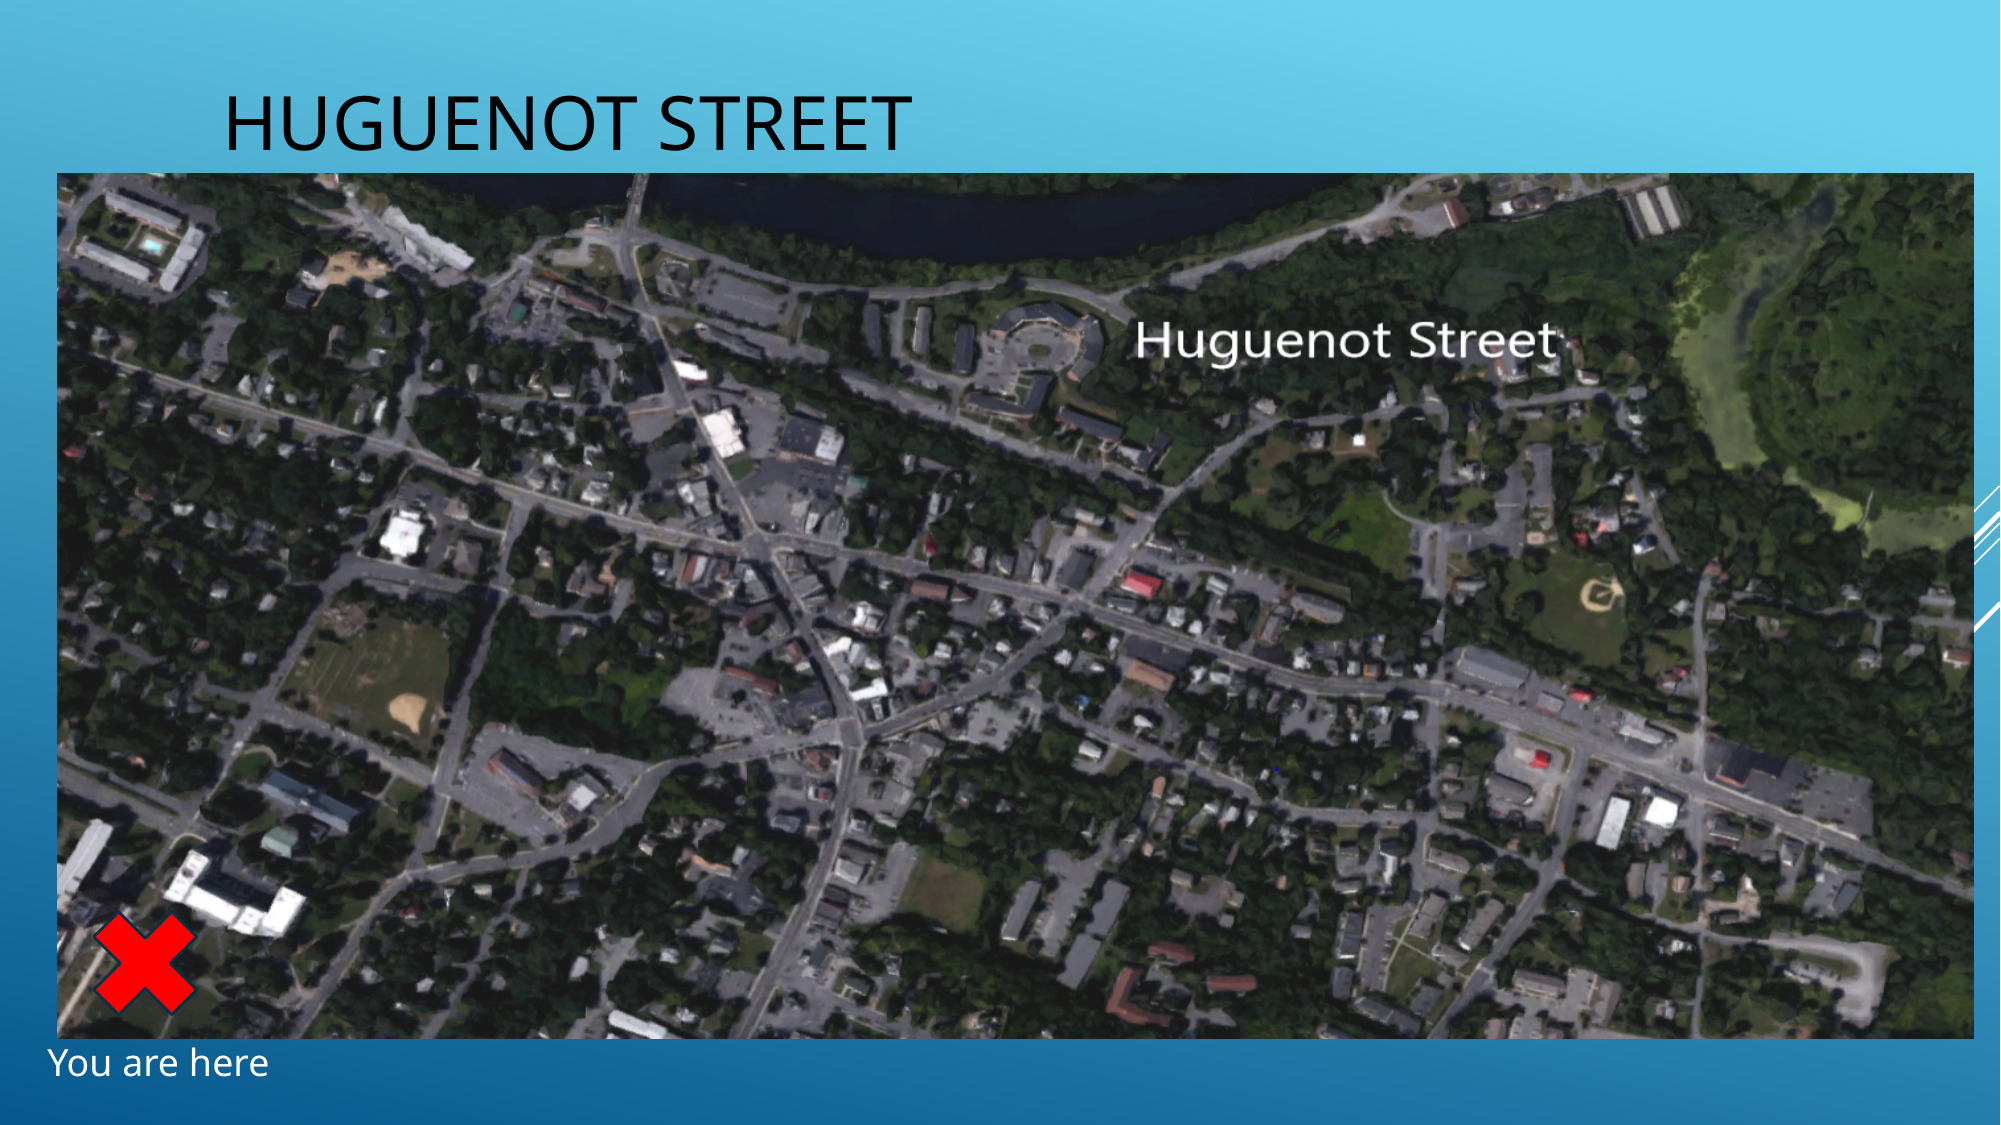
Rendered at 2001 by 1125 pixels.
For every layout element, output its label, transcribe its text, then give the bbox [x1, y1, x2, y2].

text_box You are here [32, 1031, 408, 1091]
title Huguenot street [207, 6, 1608, 172]
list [57, 172, 1974, 1039]
